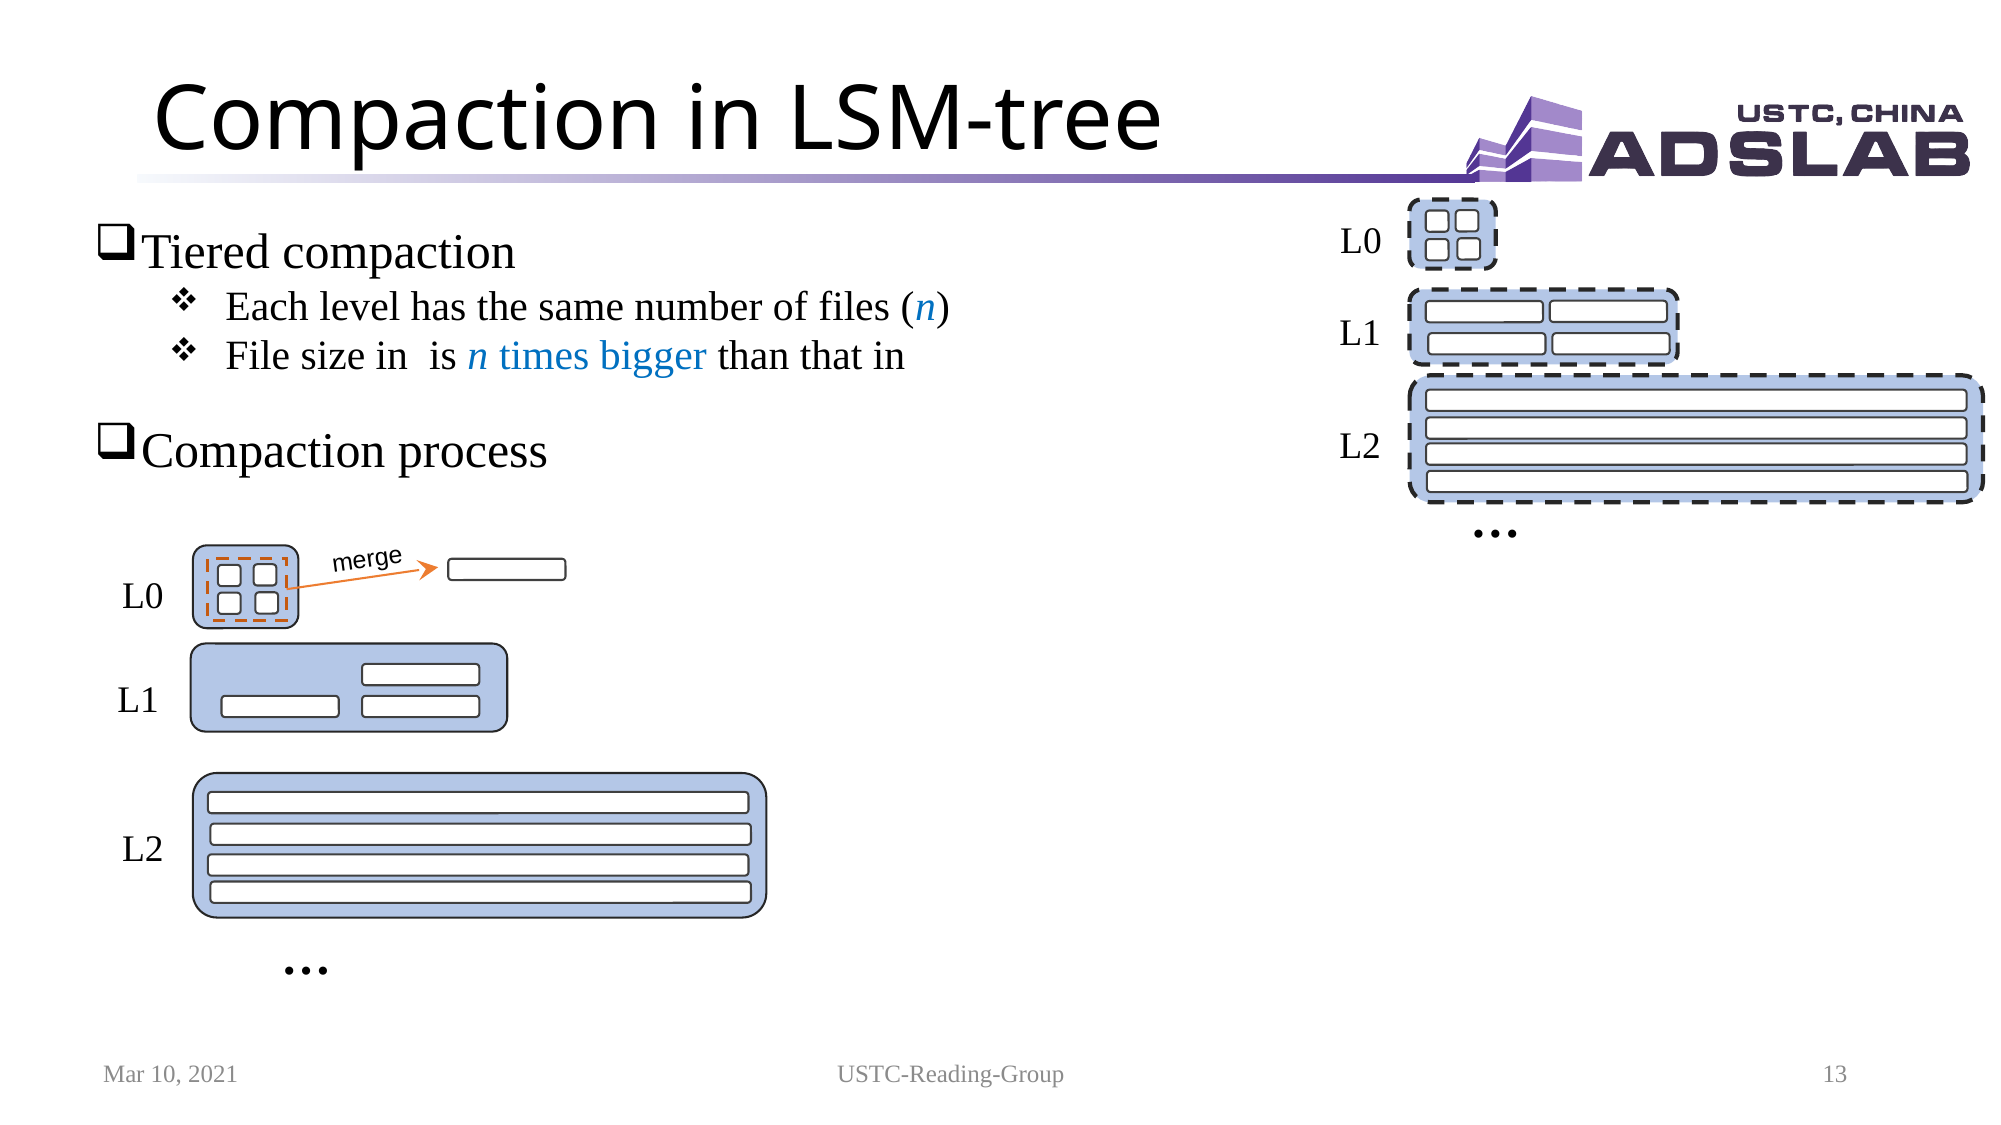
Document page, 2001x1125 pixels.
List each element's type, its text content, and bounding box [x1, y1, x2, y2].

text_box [286, 567, 439, 590]
title Compaction in LSM-tree [137, 63, 1863, 177]
picture [1470, 93, 1976, 183]
footer USTC-Reading-Group [613, 1042, 1289, 1103]
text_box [1335, 199, 1984, 556]
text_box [79, 410, 767, 994]
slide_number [88, 1042, 539, 1103]
